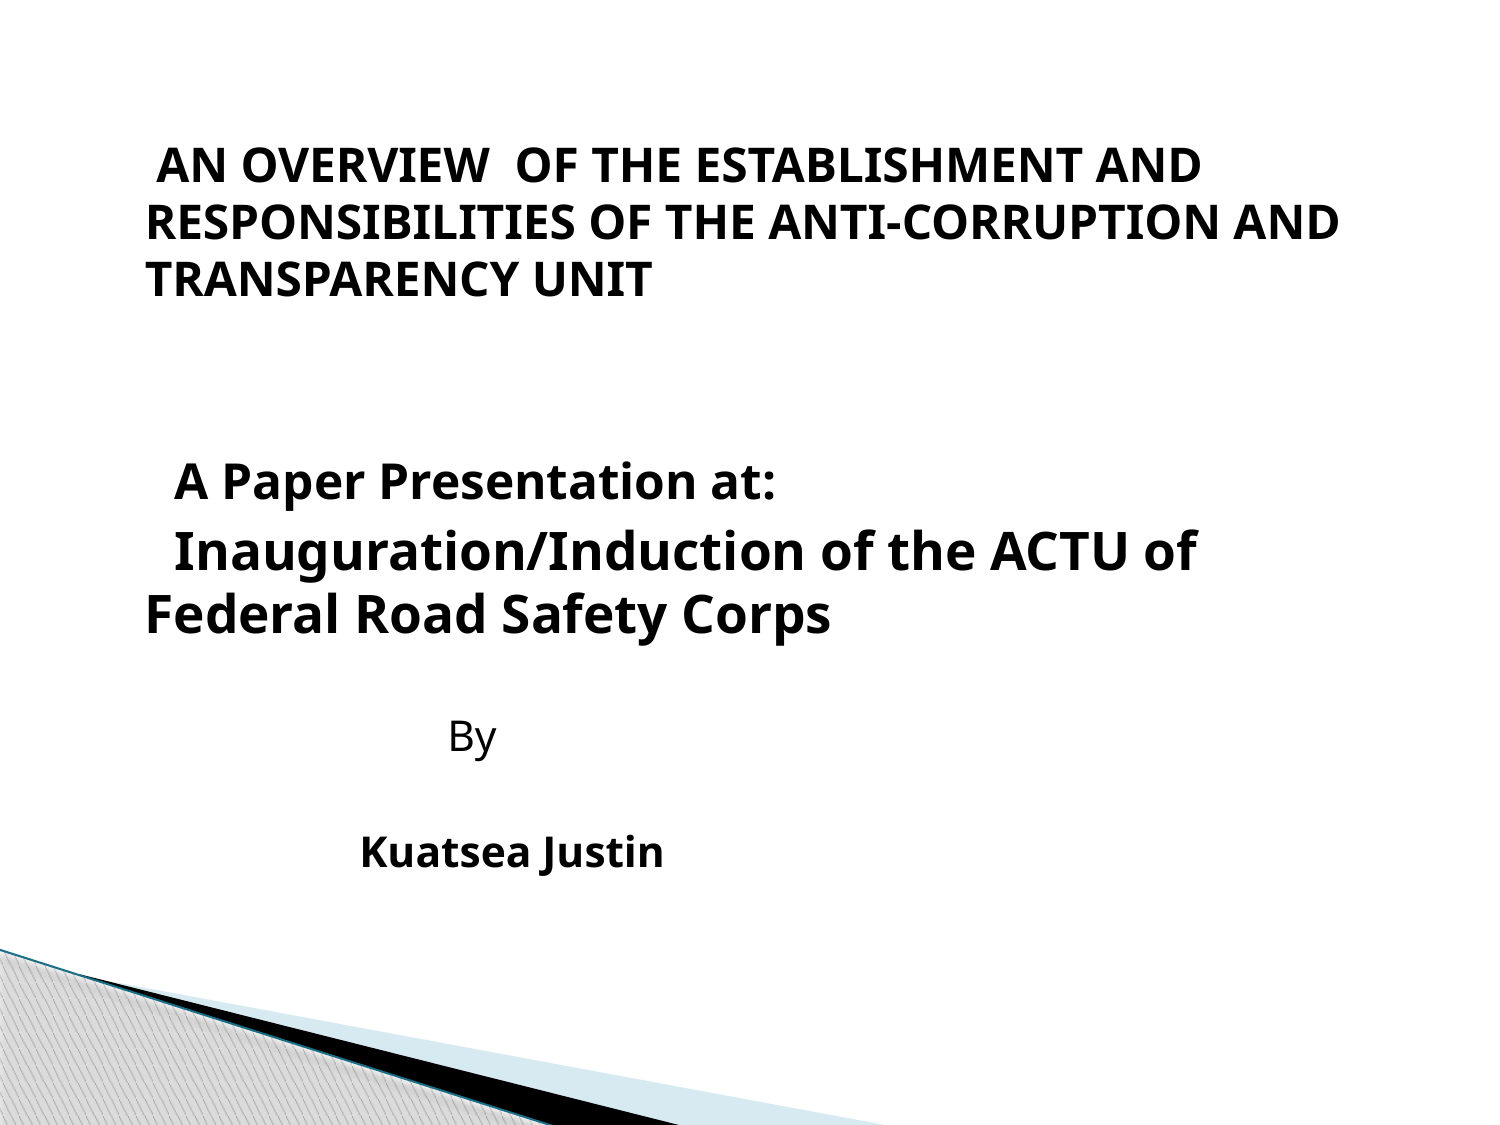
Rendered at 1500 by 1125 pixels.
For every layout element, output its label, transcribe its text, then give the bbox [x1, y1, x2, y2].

list AN OVERVIEW OF THE ESTABLISHMENT AND RESPONSIBILITIES OF THE ANTI-CORRUPTION AND TRANSPARENCY UNIT A Paper Presentation at: Inauguration/Induction of the ACTU of Federal Road Safety Corps By Kuatsea Justin [75, 62, 1425, 1088]
